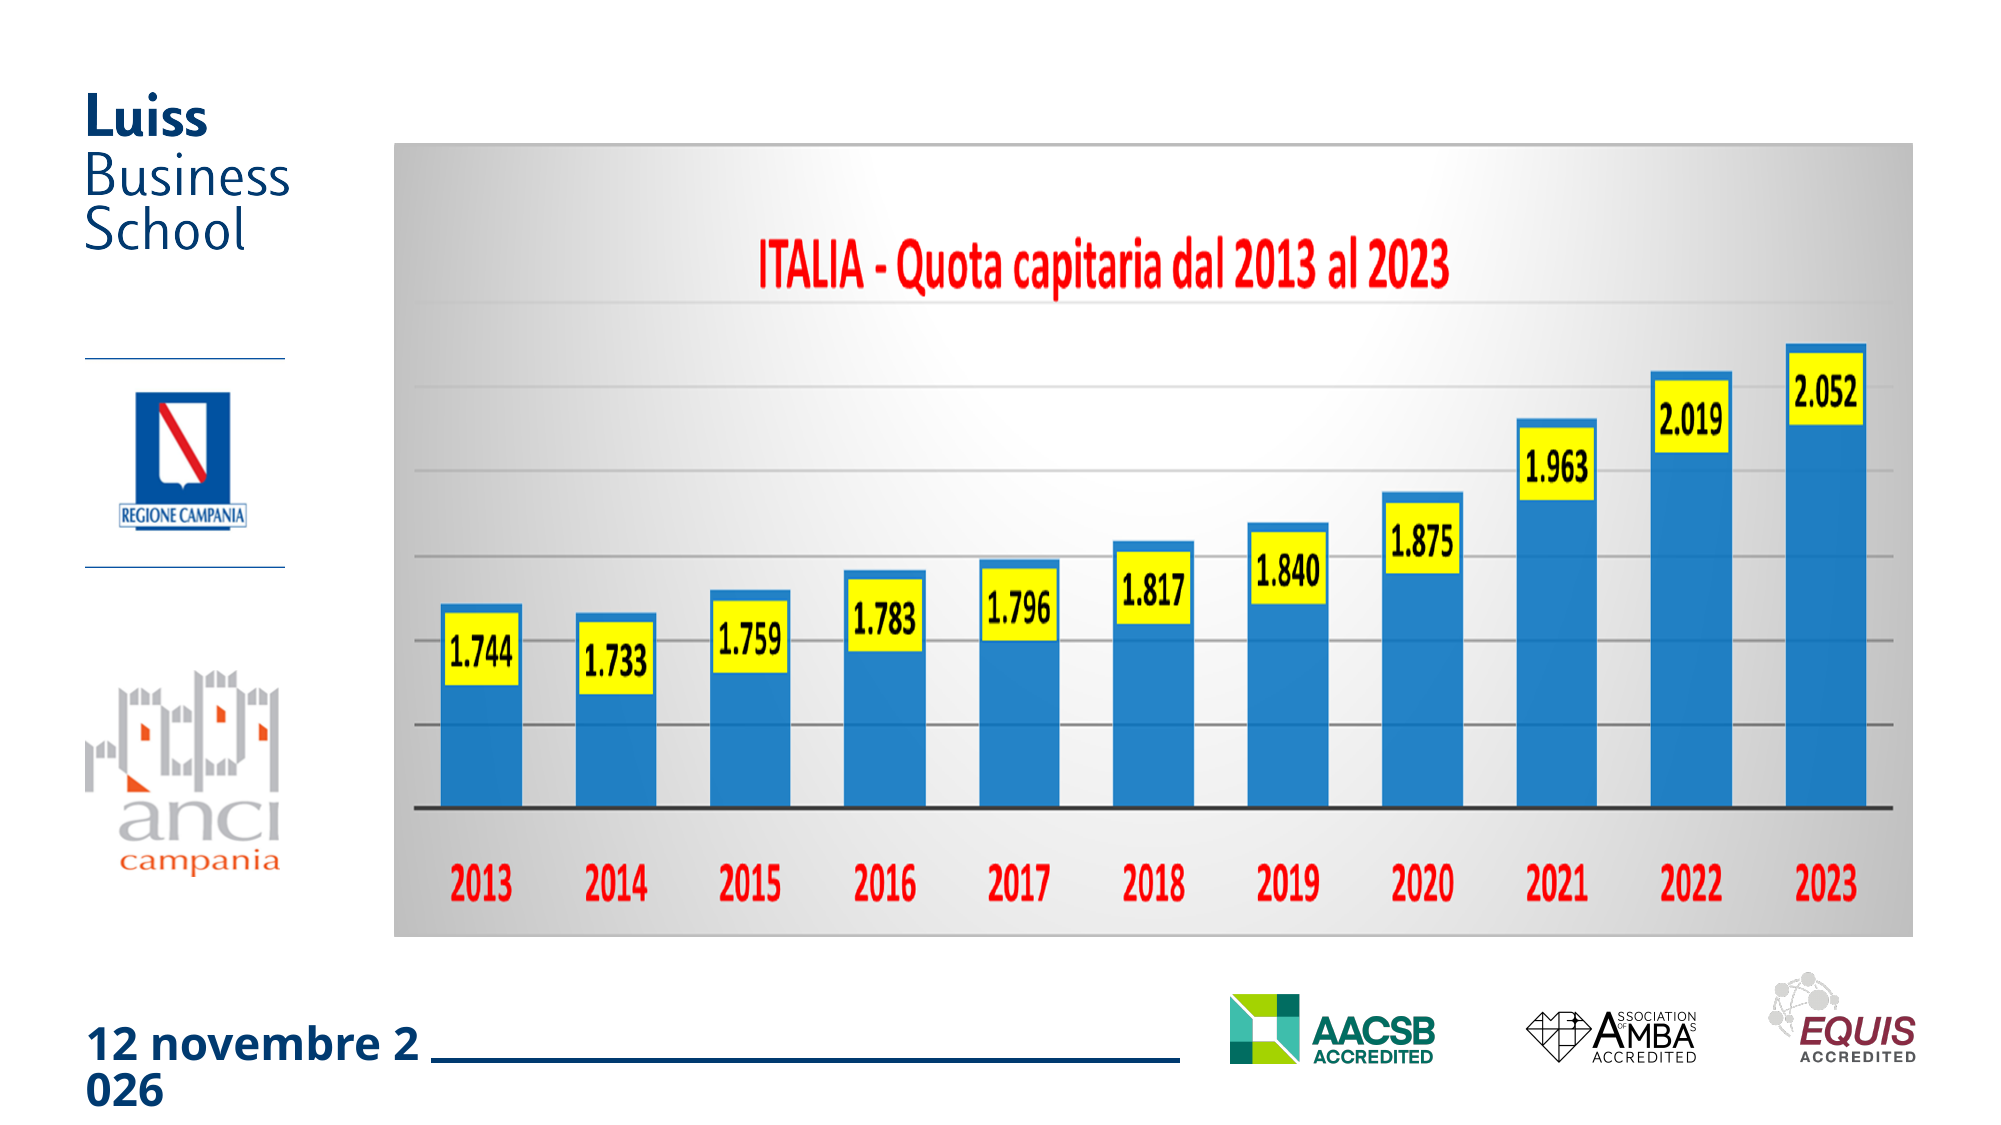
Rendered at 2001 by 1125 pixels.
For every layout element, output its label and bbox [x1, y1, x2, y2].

picture [86, 92, 289, 250]
picture [394, 143, 1913, 937]
picture [85, 358, 285, 568]
picture [1524, 1011, 1696, 1064]
slide_number [85, 987, 431, 1078]
picture [1753, 944, 1931, 1090]
picture [1230, 994, 1435, 1064]
picture [85, 670, 280, 877]
